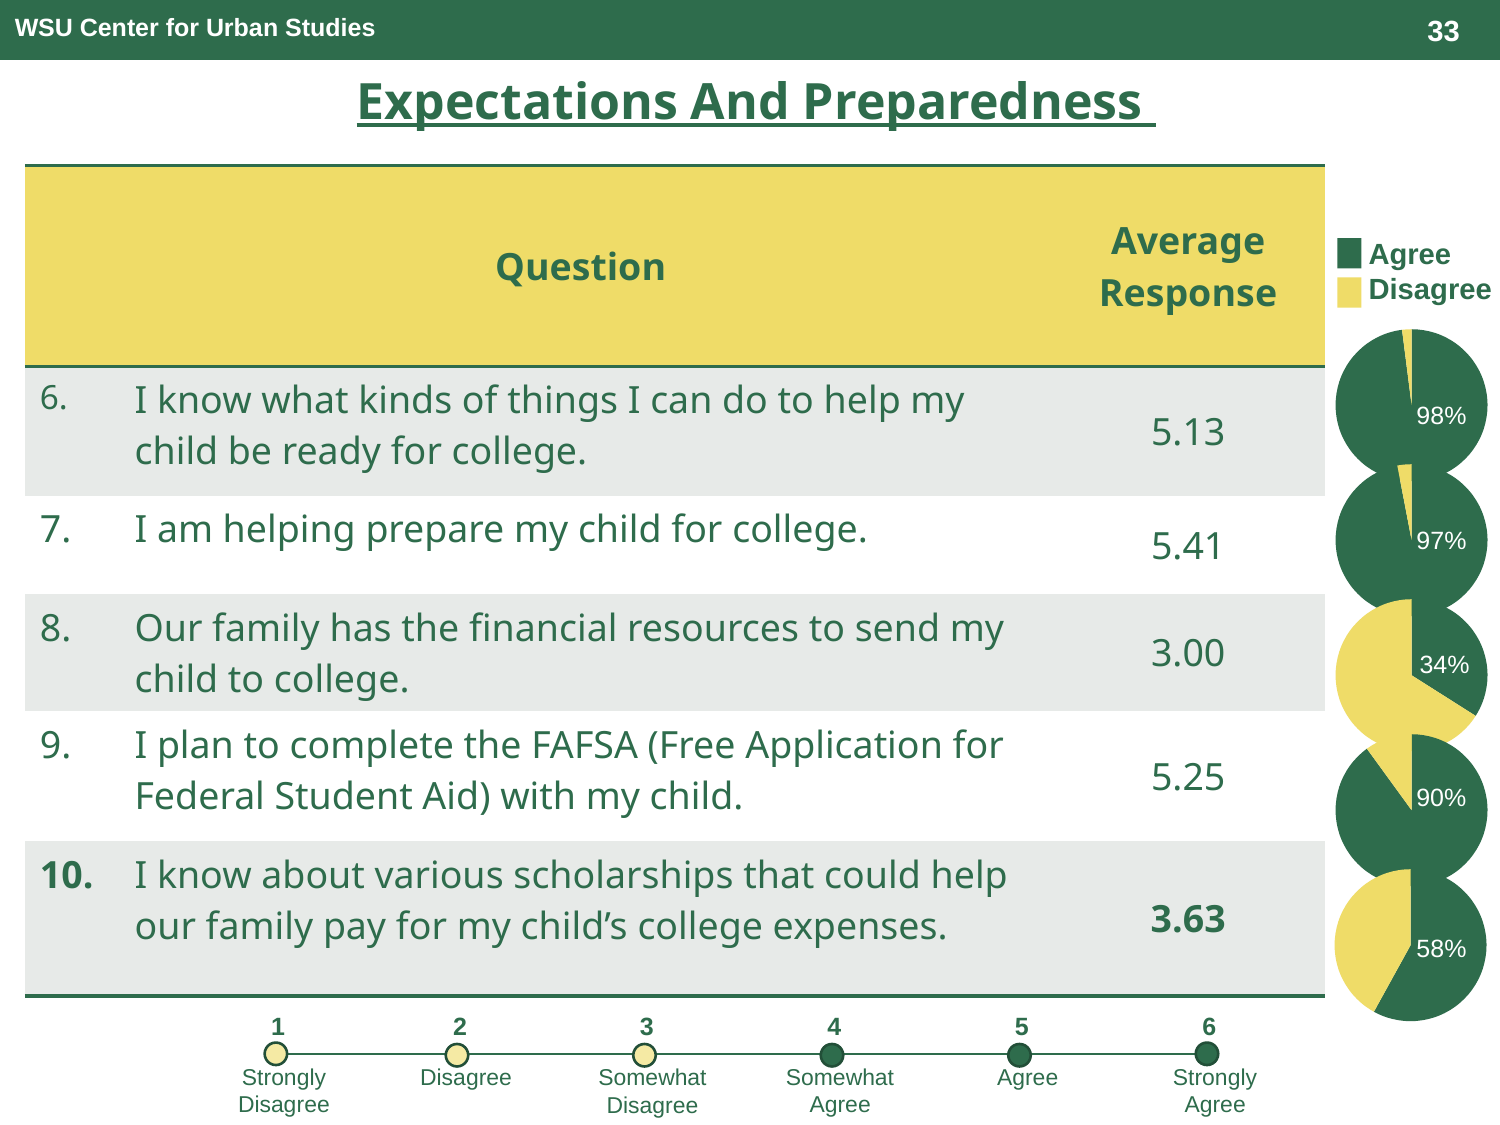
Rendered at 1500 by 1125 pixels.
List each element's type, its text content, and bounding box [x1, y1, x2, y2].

table_header Average Response [1052, 167, 1325, 365]
text_box Strongly Agree [1131, 1055, 1300, 1125]
text_box WSU Center for Urban Studies [0, 4, 400, 50]
text_box Agree [943, 1062, 1112, 1098]
text_box 2 [438, 1003, 478, 1049]
slide_number 33 [1299, 3, 1475, 57]
table_cell Our family has the financial resources to send my child to college. [120, 594, 1052, 711]
table_cell 7. [25, 496, 120, 594]
table_cell I am helping prepare my child for college. [120, 496, 1052, 594]
table_cell 5.25 [1052, 711, 1295, 841]
table_header Question [120, 167, 1052, 365]
table_cell I plan to complete the FAFSA (Free Application for Federal Student Aid) with my child. [120, 711, 1052, 841]
table_cell I know what kinds of things I can do to help my child be ready for college. [120, 368, 1052, 496]
text_box Disagree [381, 1062, 550, 1098]
text_box Somewhat Disagree [568, 1062, 737, 1125]
table_cell 8. [25, 594, 120, 711]
table_header [25, 167, 120, 365]
table_cell 10. [25, 841, 120, 994]
text_box Expectations And Preparedness [287, 62, 1225, 138]
table_cell I know about various scholarships that could help our family pay for my child’s college expenses. [120, 841, 1052, 994]
text_box Somewhat Agree [756, 1062, 925, 1125]
table_cell 6. [25, 368, 120, 496]
table_cell 5.41 [1052, 496, 1295, 594]
text_box 5 [1000, 1003, 1039, 1049]
table_cell 9. [25, 711, 120, 841]
text_box [262, 1049, 290, 1055]
chart [1297, 325, 1500, 1025]
table_cell 5.13 [1052, 368, 1295, 496]
text_box 6 [1187, 1003, 1227, 1049]
text_box 3 [625, 1003, 664, 1049]
text_box 1 [256, 1003, 296, 1049]
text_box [1337, 228, 1500, 315]
text_box Strongly Disagree [199, 1055, 368, 1125]
table_cell 3.00 [1052, 594, 1295, 711]
table_cell 3.63 [1052, 841, 1295, 994]
text_box 4 [812, 1003, 852, 1049]
